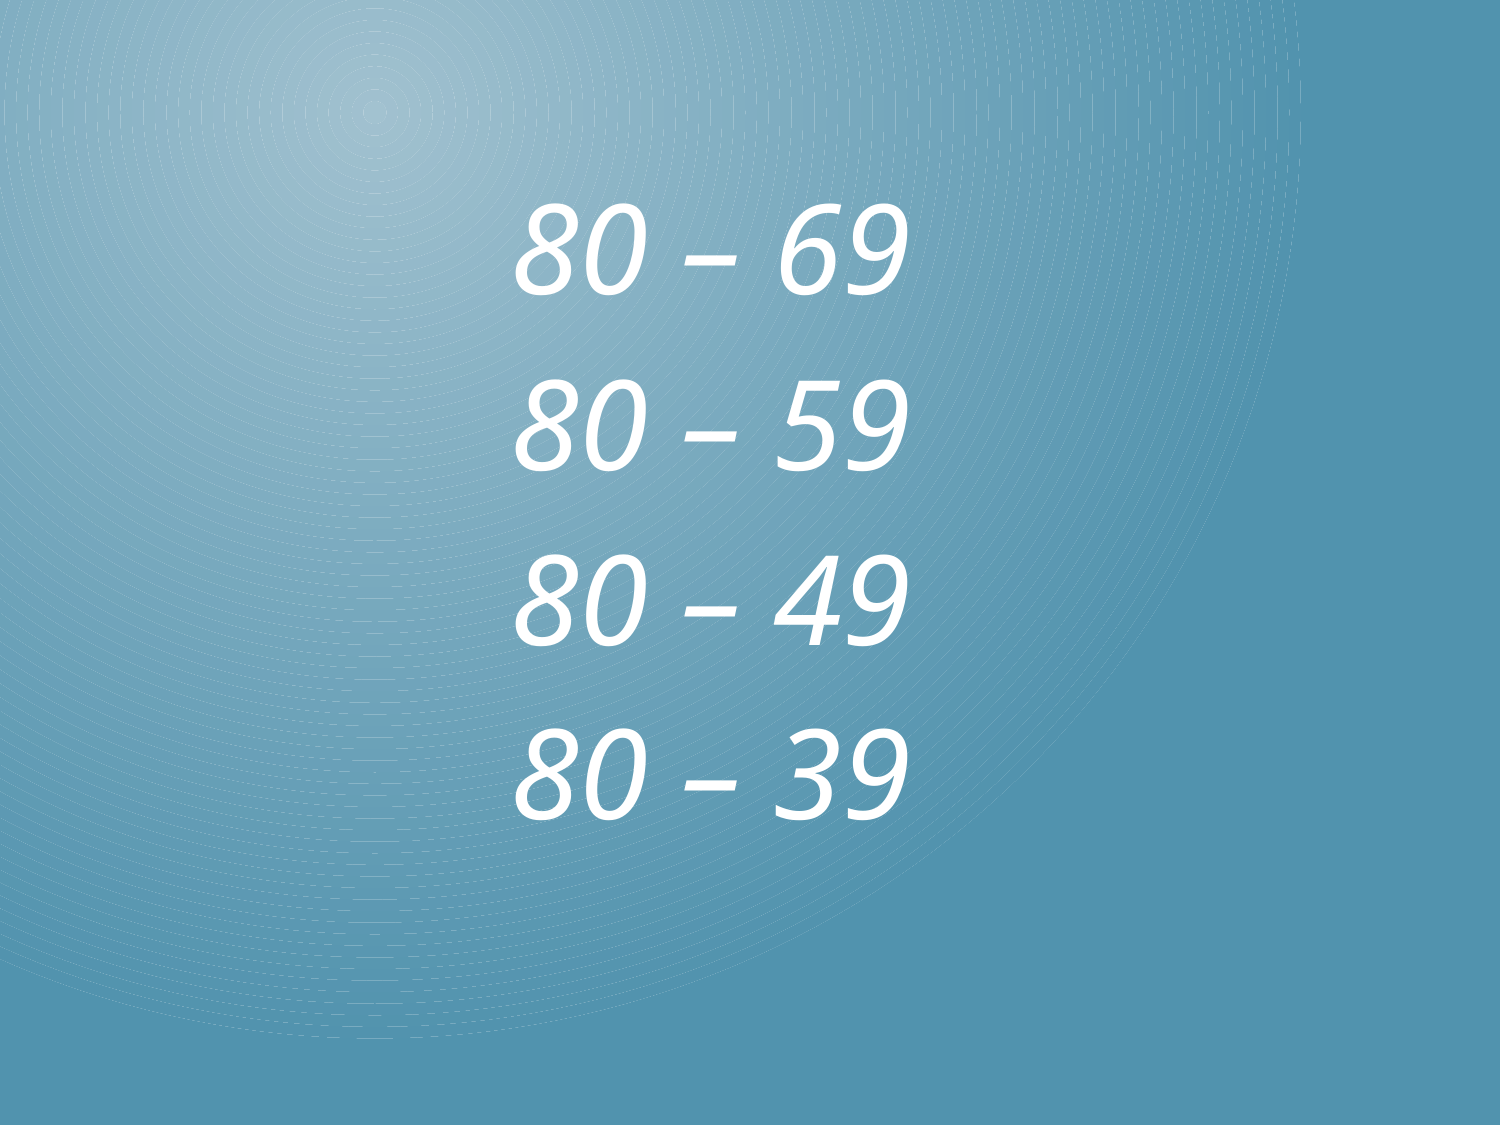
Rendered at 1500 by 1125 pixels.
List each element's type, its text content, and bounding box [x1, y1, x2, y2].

list 80 – 69 80 – 59 80 – 49 80 – 39 [162, 162, 1260, 891]
